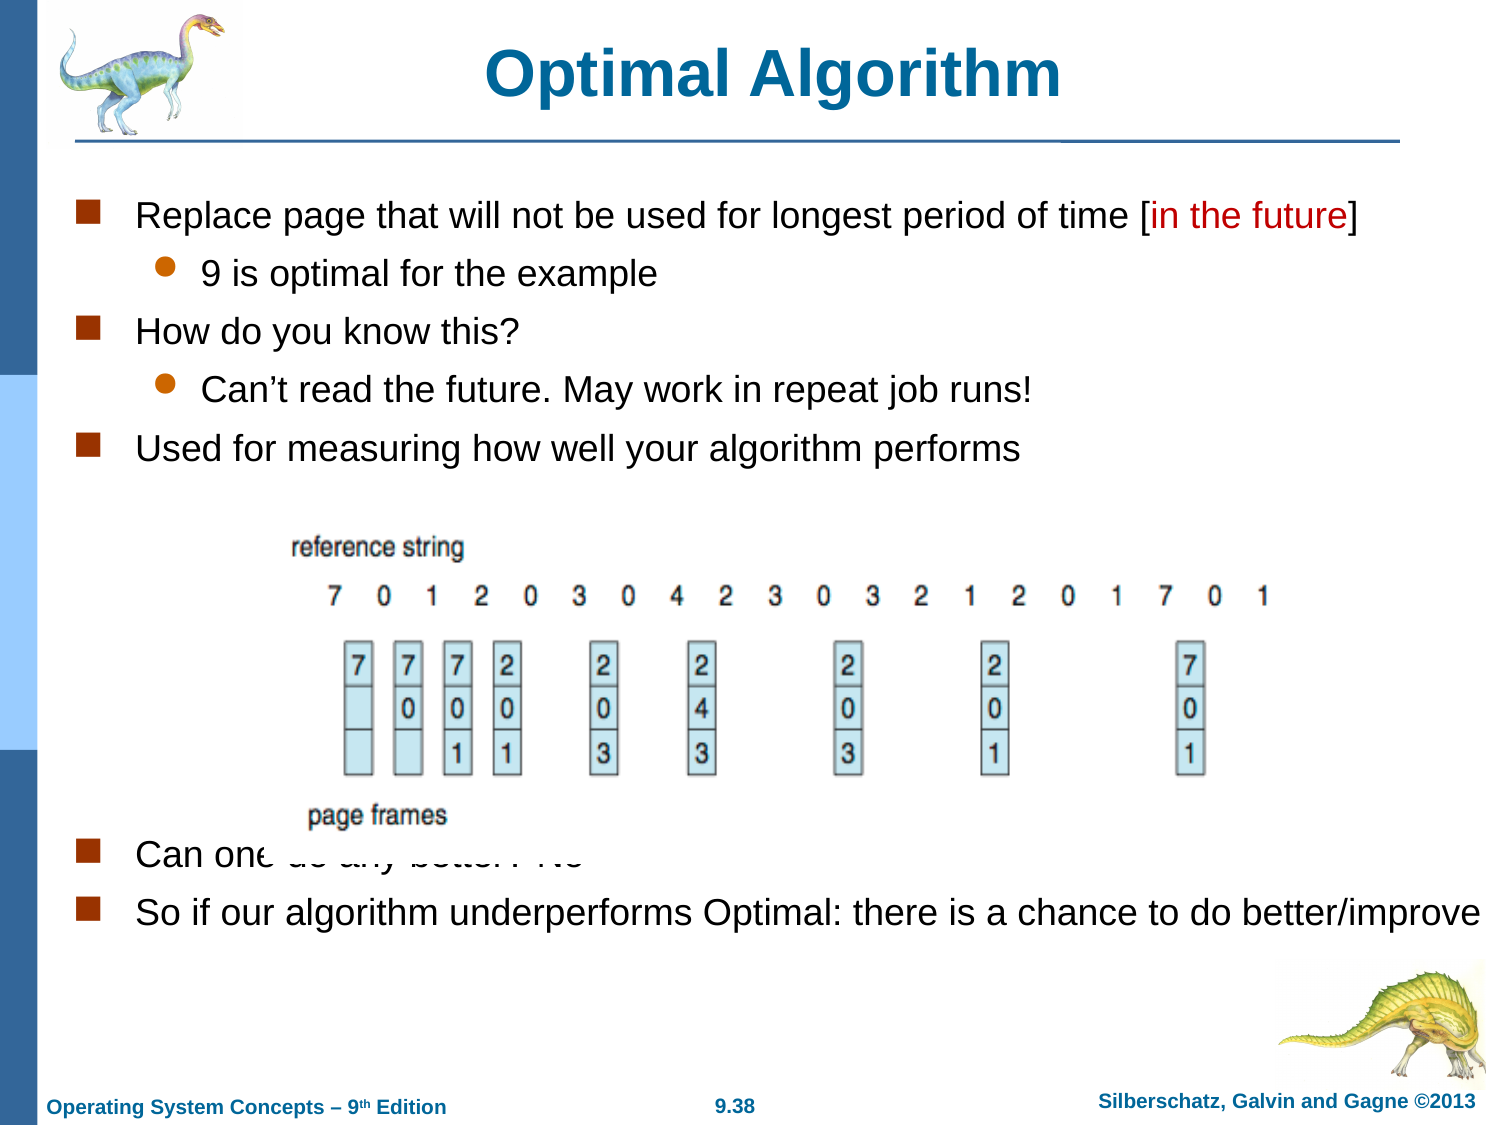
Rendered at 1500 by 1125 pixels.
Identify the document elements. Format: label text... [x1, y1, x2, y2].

list Replace page that will not be used for longest period of time [in the future] 9 is optimal for the example How do you know this? Can’t read the future. May work in repeat job runs! Used for measuring how well your algorithm performs Can one do any better? No So if our algorithm underperforms Optimal: there is a chance to do better/improve [63, 183, 1497, 927]
picture [46, 0, 243, 149]
picture [264, 517, 1292, 864]
picture [1275, 959, 1486, 1090]
title Optimal Algorithm [122, 22, 1425, 118]
